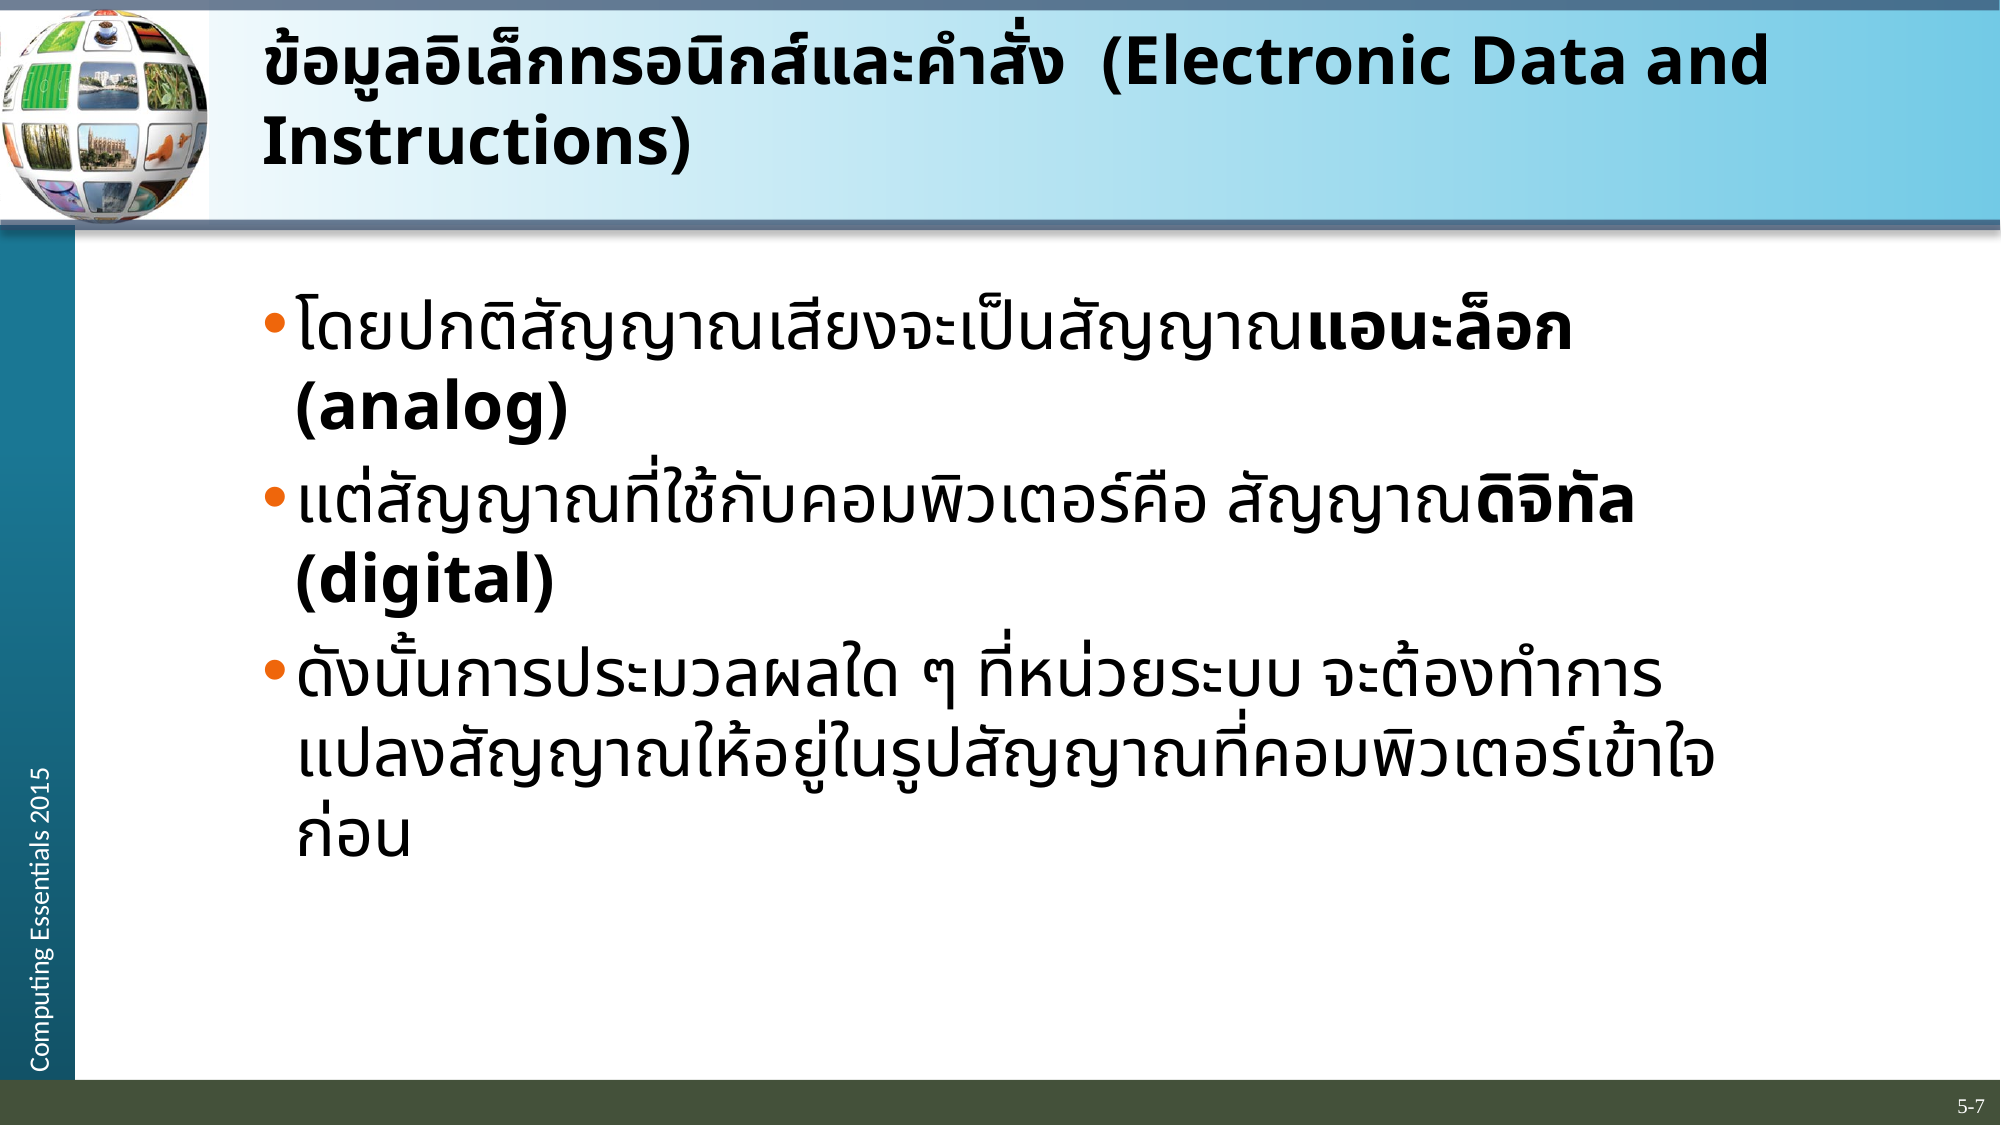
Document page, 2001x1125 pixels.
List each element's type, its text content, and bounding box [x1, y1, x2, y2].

list โดยปกติสัญญาณเสียงจะเป็นสัญญาณแอนะล็อก (analog) แต่สัญญาณที่ใช้กับคอมพิวเตอร์คือ สัญญาณดิจิทัล (digital) ดังนั้นการประมวลผลใด ๆ ที่หน่วยระบบ จะต้องทำการแปลงสัญญาณให้อยู่ในรูปสัญญาณที่คอมพิวเตอร์เข้าใจก่อน [247, 275, 1807, 982]
picture [0, 11, 210, 219]
title ข้อมูลอิเล็กทรอนิกส์และคำสั่ง (Electronic Data and Instructions) [247, 0, 1985, 195]
